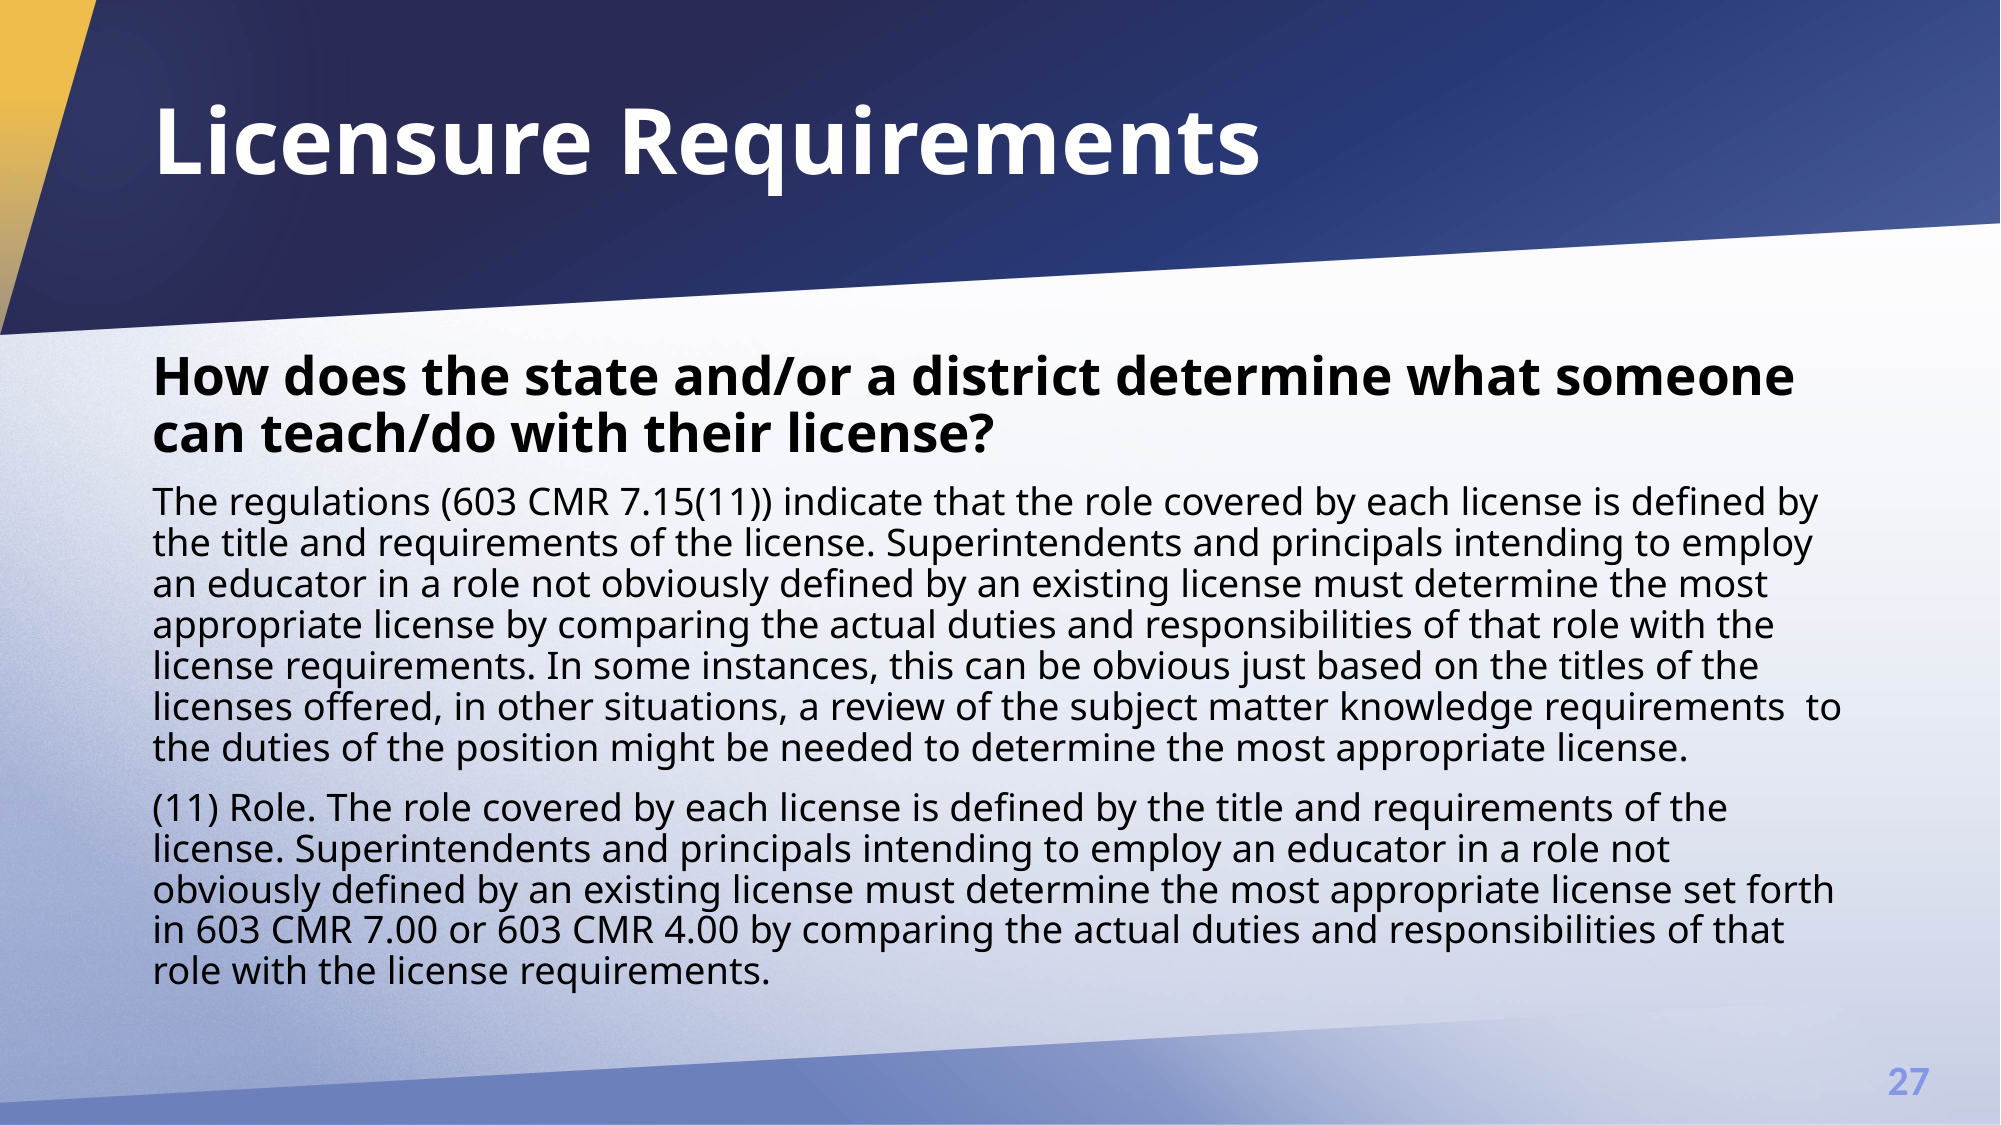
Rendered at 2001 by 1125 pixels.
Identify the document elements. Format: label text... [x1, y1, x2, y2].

picture [0, 0, 2000, 1125]
title Licensure Requirements [137, 59, 1863, 231]
list How does the state and/or a district determine what someone can teach/do with their license? The regulations (603 CMR 7.15(11)) indicate that the role covered by each license is defined by the title and requirements of the license. Superintendents and principals intending to employ an educator in a role not obviously defined by an existing license must determine the most appropriate license by comparing the actual duties and responsibilities of that role with the license requirements. In some instances, this can be obvious just based on the titles of the licenses offered, in other situations, a review of the subject matter knowledge requirements to the duties of the position might be needed to determine the most appropriate license. (11) Role. The role covered by each license is defined by the title and requirements of the license. Superintendents and principals intending to employ an educator in a role not obviously defined by an existing license must determine the most appropriate license set forth in 603 CMR 7.00 or 603 CMR 4.00 by comparing the actual duties and responsibilities of that role with the license requirements. [137, 342, 1863, 1008]
